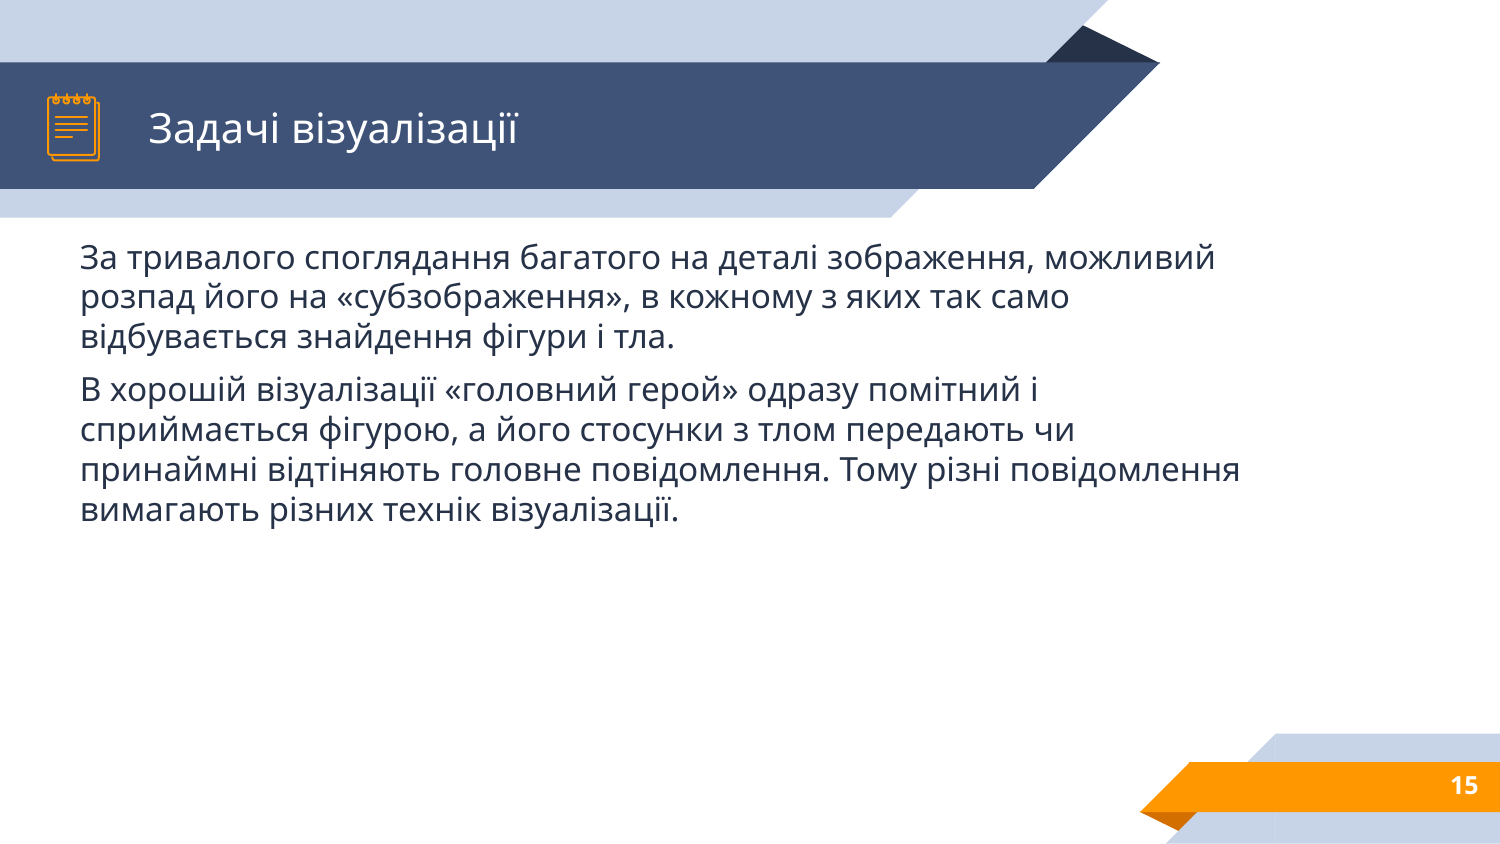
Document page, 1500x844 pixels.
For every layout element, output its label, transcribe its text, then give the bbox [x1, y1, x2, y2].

title Задачі візуалізації [133, 64, 997, 190]
list За тривалого споглядання багатого на деталі зображення, можливий розпад його на «субзображення», в кожному з яких так само відбувається знайдення фігури і тла. В хорошій візуалізації «головний герой» одразу помітний і сприймається фігурою, а його стосунки з тлом передають чи принаймні відтіняють головне повідомлення. Тому різні повідомлення вимагають різних технік візуалізації. [48, 220, 1265, 801]
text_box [47, 93, 100, 161]
slide_number 15 [1249, 760, 1494, 813]
